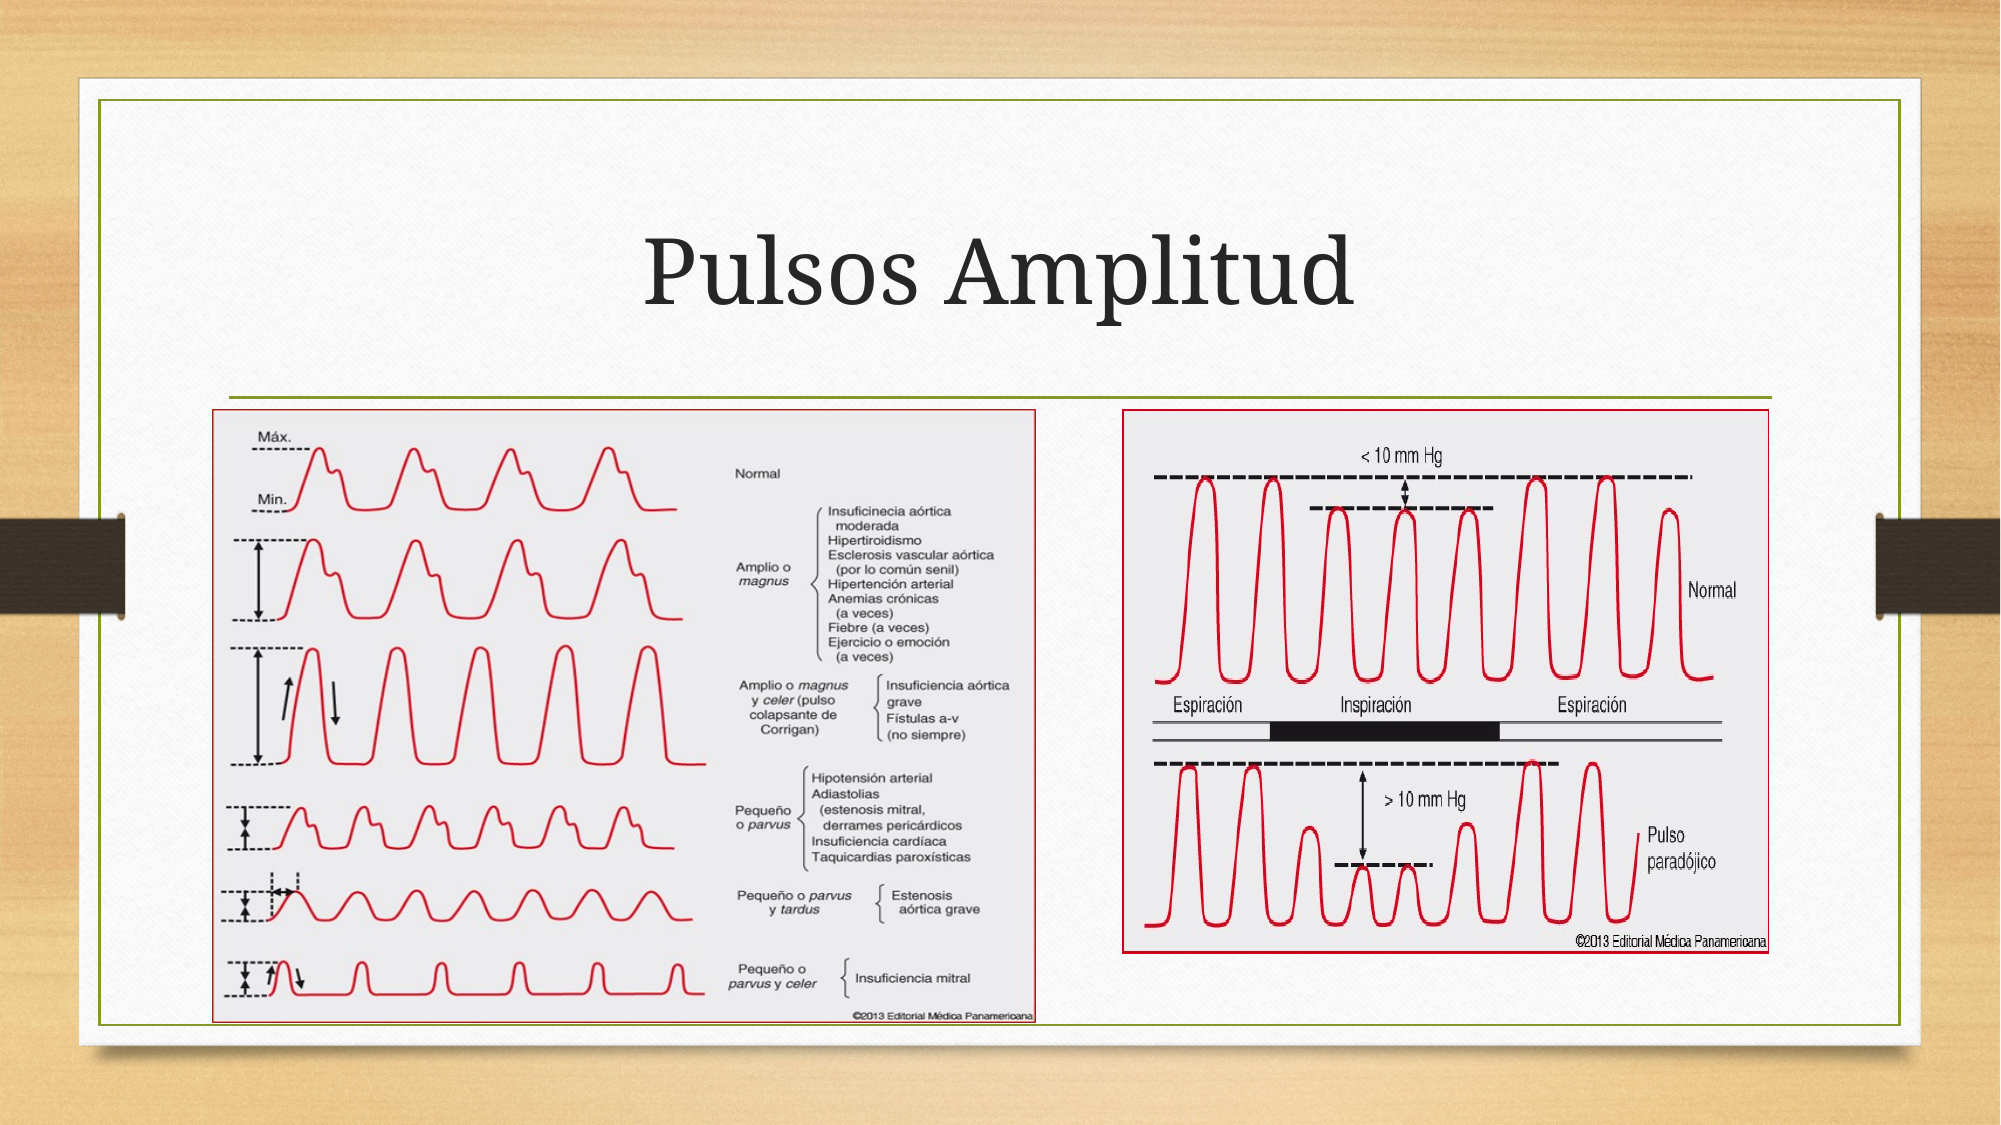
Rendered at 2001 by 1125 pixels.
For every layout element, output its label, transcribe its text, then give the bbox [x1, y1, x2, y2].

picture [0, 0, 2001, 1125]
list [212, 409, 1036, 1023]
title Pulsos Amplitud [212, 161, 1788, 375]
